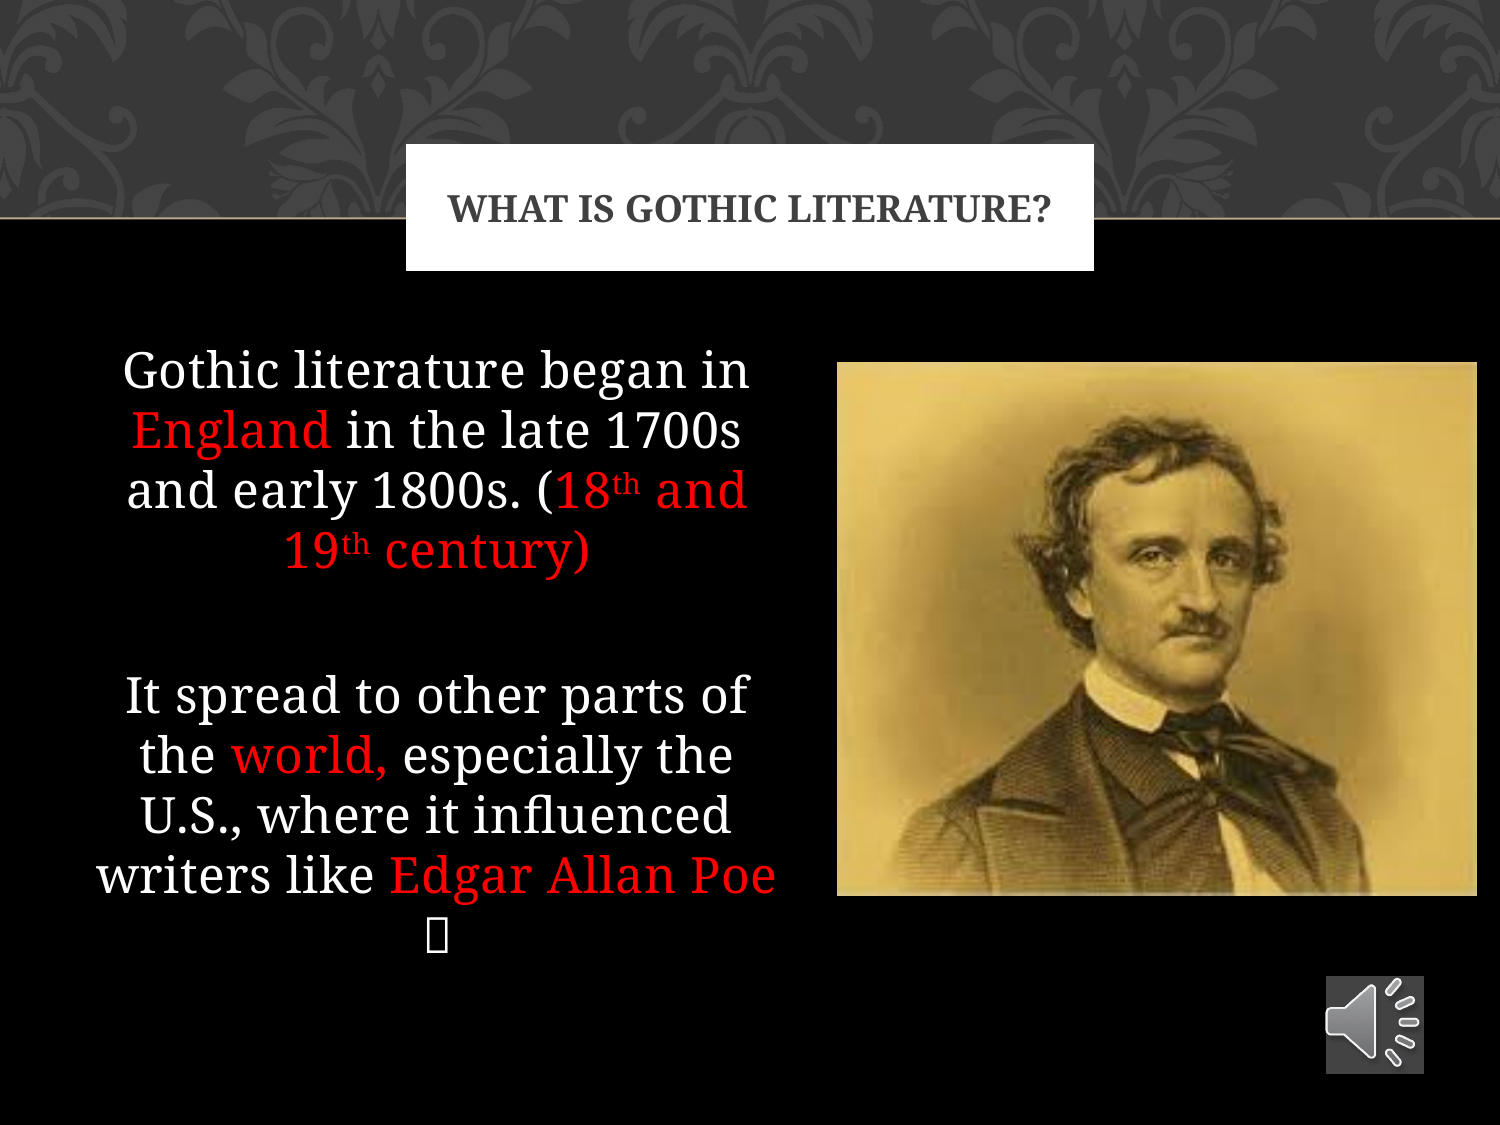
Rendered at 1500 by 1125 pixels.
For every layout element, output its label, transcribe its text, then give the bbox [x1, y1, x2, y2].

list Gothic literature began in England in the late 1700s and early 1800s. (18th and 19th century) It spread to other parts of the world, especially the U.S., where it influenced writers like Edgar Allan Poe  [75, 331, 800, 1025]
title What is gothic literature? [406, 144, 1094, 271]
picture [1324, 974, 1426, 1076]
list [837, 362, 1477, 896]
